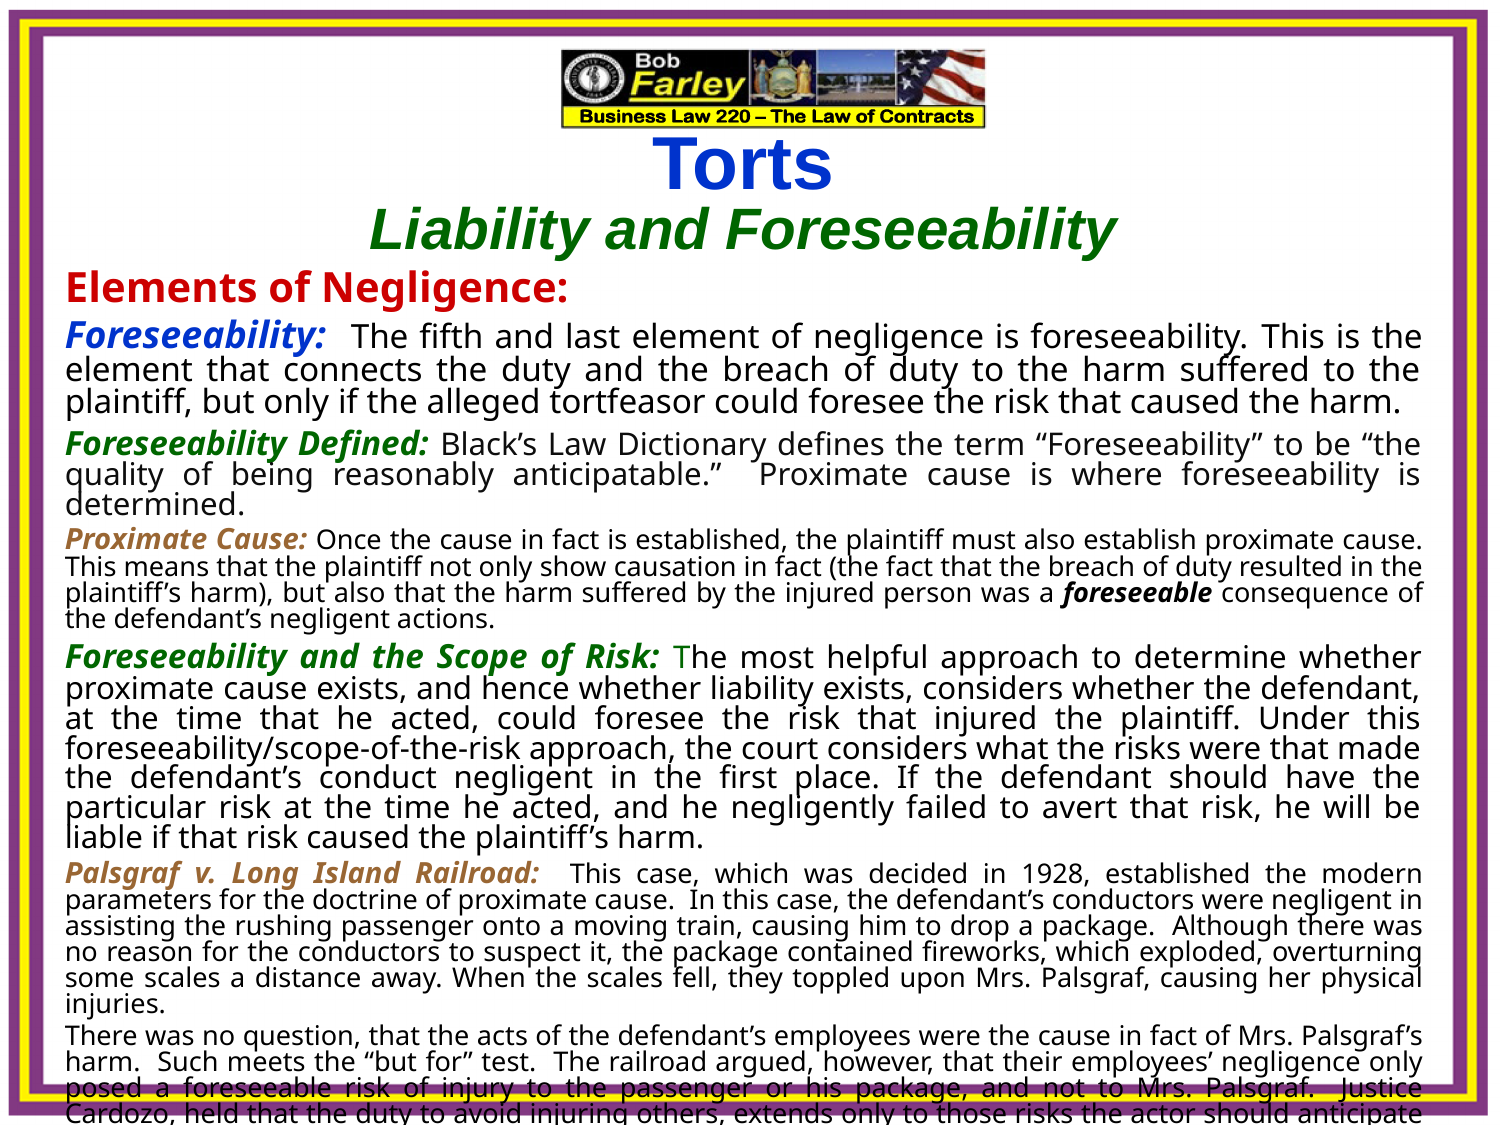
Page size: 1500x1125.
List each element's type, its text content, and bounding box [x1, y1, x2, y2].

picture [0, 0, 1500, 1125]
text_box Torts Liability and Foreseeability Elements of Negligence: Foreseeability: The fifth and last element of negligence is foreseeability. This is the element that connects the duty and the breach of duty to the harm suffered to the plaintiff, but only if the alleged tortfeasor could foresee the risk that caused the harm. Foreseeability Defined: Black’s Law Dictionary defines the term “Foreseeability” to be “the quality of being reasonably anticipatable.” Proximate cause is where foreseeability is determined. Proximate Cause: Once the cause in fact is established, the plaintiff must also establish proximate cause. This means that the plaintiff not only show causation in fact (the fact that the breach of duty resulted in the plaintiff’s harm), but also that the harm suffered by the injured person was a foreseeable consequence of the defendant’s negligent actions. Foreseeability and the Scope of Risk: The most helpful approach to determine whether proximate cause exists, and hence whether liability exists, considers whether the defendant, at the time that he acted, could foresee the risk that injured the plaintiff. Under this foreseeability/scope-of-the-risk approach, the court considers what the risks were that made the defendant’s conduct negligent in the first place. If the defendant should have the particular risk at the time he acted, and he negligently failed to avert that risk, he will be liable if that risk caused the plaintiff’s harm. Palsgraf v. Long Island Railroad: This case, which was decided in 1928, established the modern parameters for the doctrine of proximate cause. In this case, the defendant’s conductors were negligent in assisting the rushing passenger onto a moving train, causing him to drop a package. Although there was no reason for the conductors to suspect it, the package contained fireworks, which exploded, overturning some scales a distance away. When the scales fell, they toppled upon Mrs. Palsgraf, causing her physical injuries. There was no question, that the acts of the defendant’s employees were the cause in fact of Mrs. Palsgraf’s harm. Such meets the “but for” test. The railroad argued, however, that their employees’ negligence only posed a foreseeable risk of injury to the passenger or his package, and not to Mrs. Palsgraf. Justice Cardozo, held that the duty to avoid injuring others, extends only to those risks the actor should anticipate from their negligent act. [50, 125, 1438, 1050]
